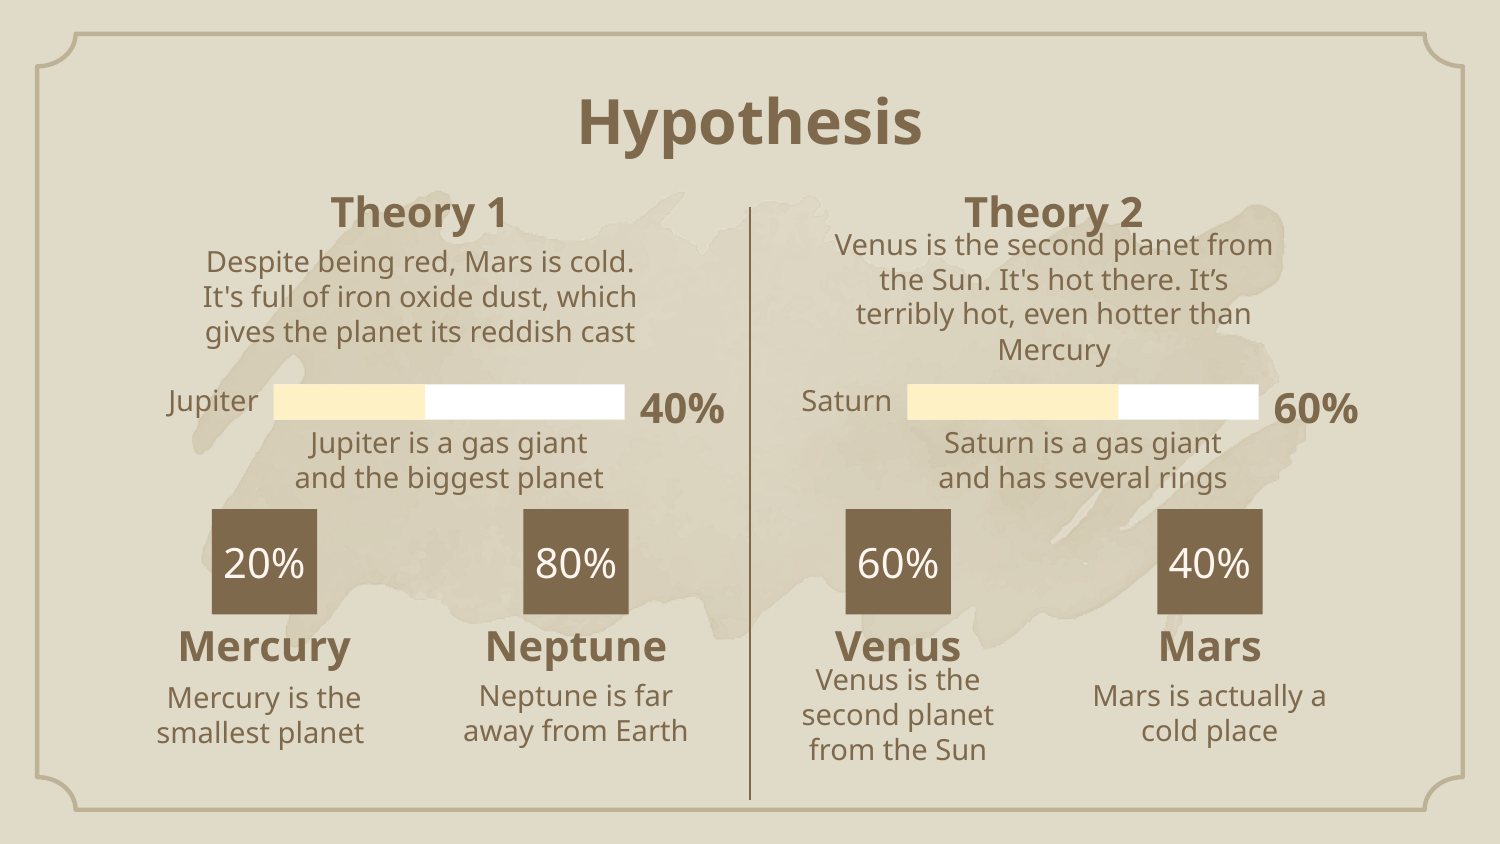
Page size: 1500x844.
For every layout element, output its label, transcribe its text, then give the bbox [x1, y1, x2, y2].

text_box 60% [845, 509, 951, 605]
text_box 40% [1157, 509, 1263, 605]
text_box [274, 384, 425, 419]
text_box Venus is the second planet from the Sun [754, 671, 1045, 758]
text_box [425, 384, 624, 419]
text_box 80% [523, 509, 629, 605]
text_box Theory 1 [179, 177, 662, 244]
text_box Jupiter is a gas giant and the biggest planet [273, 419, 625, 500]
title Hypothesis [117, 89, 1383, 150]
text_box 40% [624, 366, 745, 433]
text_box Despite being red, Mars is cold. It's full of iron oxide dust, which gives the planet its reddish cast [179, 244, 662, 349]
text_box Mercury is the smallest planet [118, 671, 411, 758]
text_box Mars is actually a cold place [1063, 671, 1356, 755]
text_box Saturn [756, 366, 908, 433]
text_box 60% [1258, 366, 1382, 433]
text_box Neptune [430, 605, 723, 671]
text_box Neptune is far away from Earth [430, 671, 723, 755]
text_box 20% [211, 509, 318, 605]
text_box Mars [1063, 605, 1356, 671]
text_box Jupiter [122, 366, 274, 433]
text_box Theory 2 [813, 177, 1296, 244]
text_box [1119, 384, 1258, 419]
text_box Venus is the second planet from the Sun. It's hot there. It’s terribly hot, even hotter than Mercury [813, 244, 1296, 349]
text_box Saturn is a gas giant and has several rings [907, 419, 1259, 500]
text_box [908, 384, 1119, 419]
text_box Mercury [118, 605, 411, 671]
text_box Venus [754, 605, 1045, 671]
